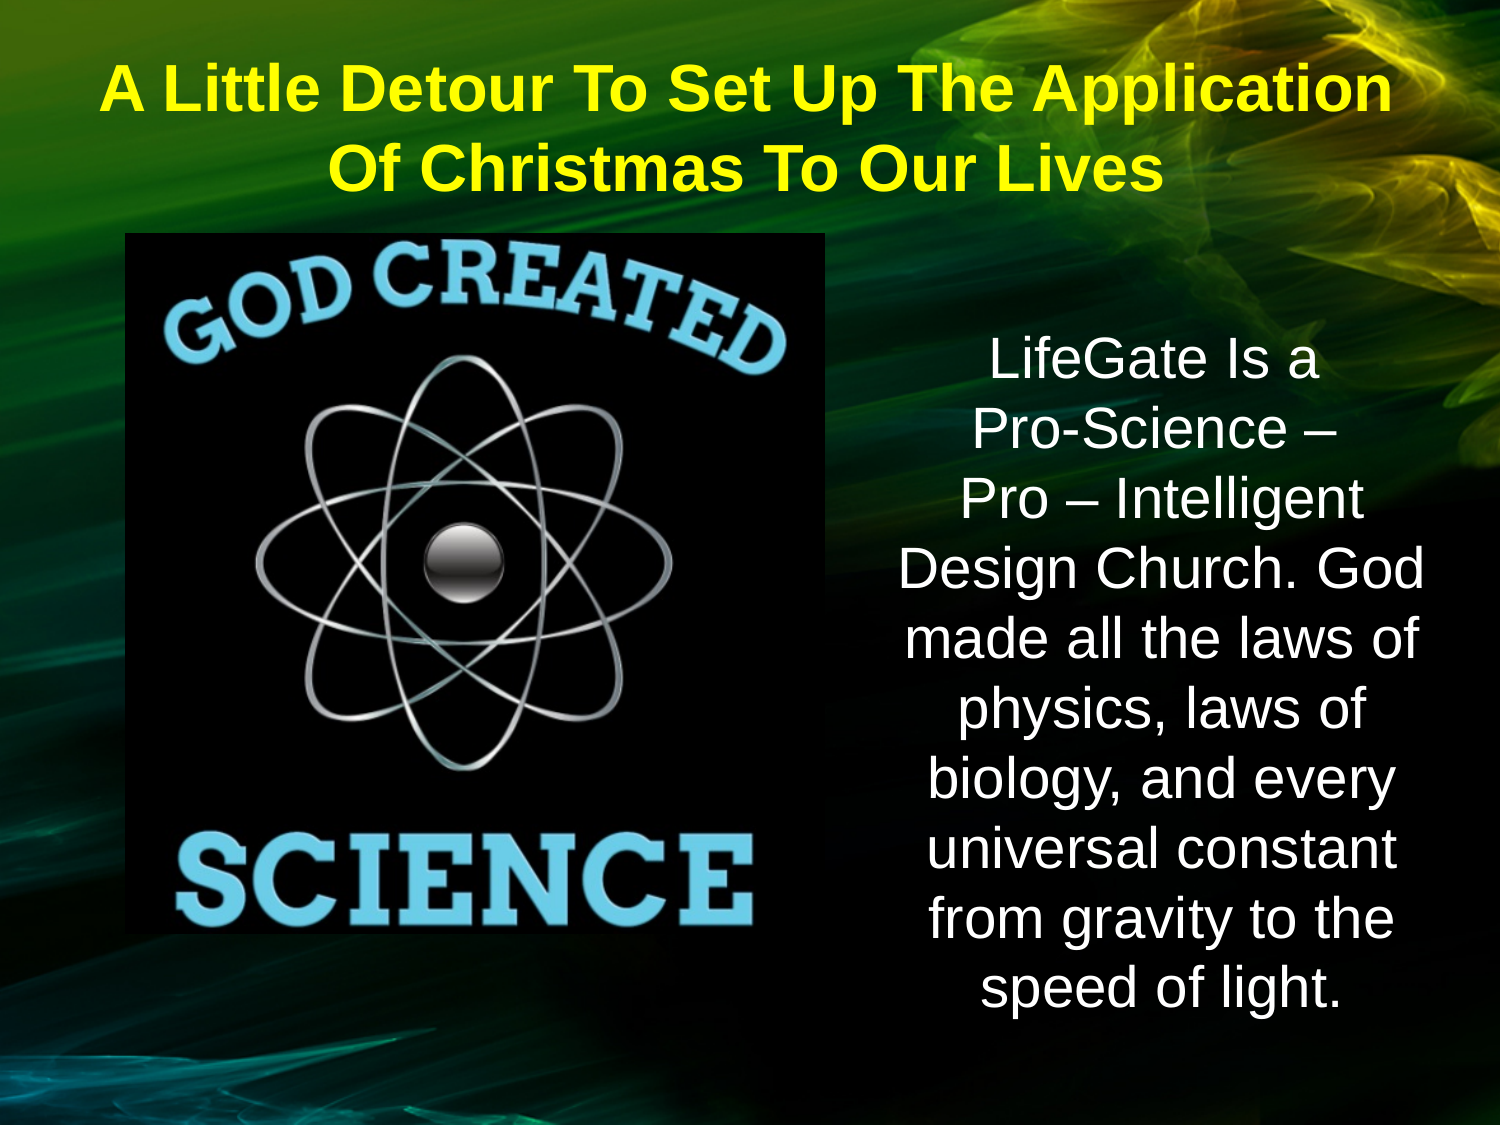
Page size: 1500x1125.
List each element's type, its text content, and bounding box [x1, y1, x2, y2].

text_box A Little Detour To Set Up The Application Of Christmas To Our Lives [22, 37, 1472, 213]
picture [0, 0, 1500, 1125]
text_box LifeGate Is a Pro-Science – Pro – Intelligent Design Church. God made all the laws of physics, laws of biology, and every universal constant from gravity to the speed of light. [849, 312, 1475, 1027]
